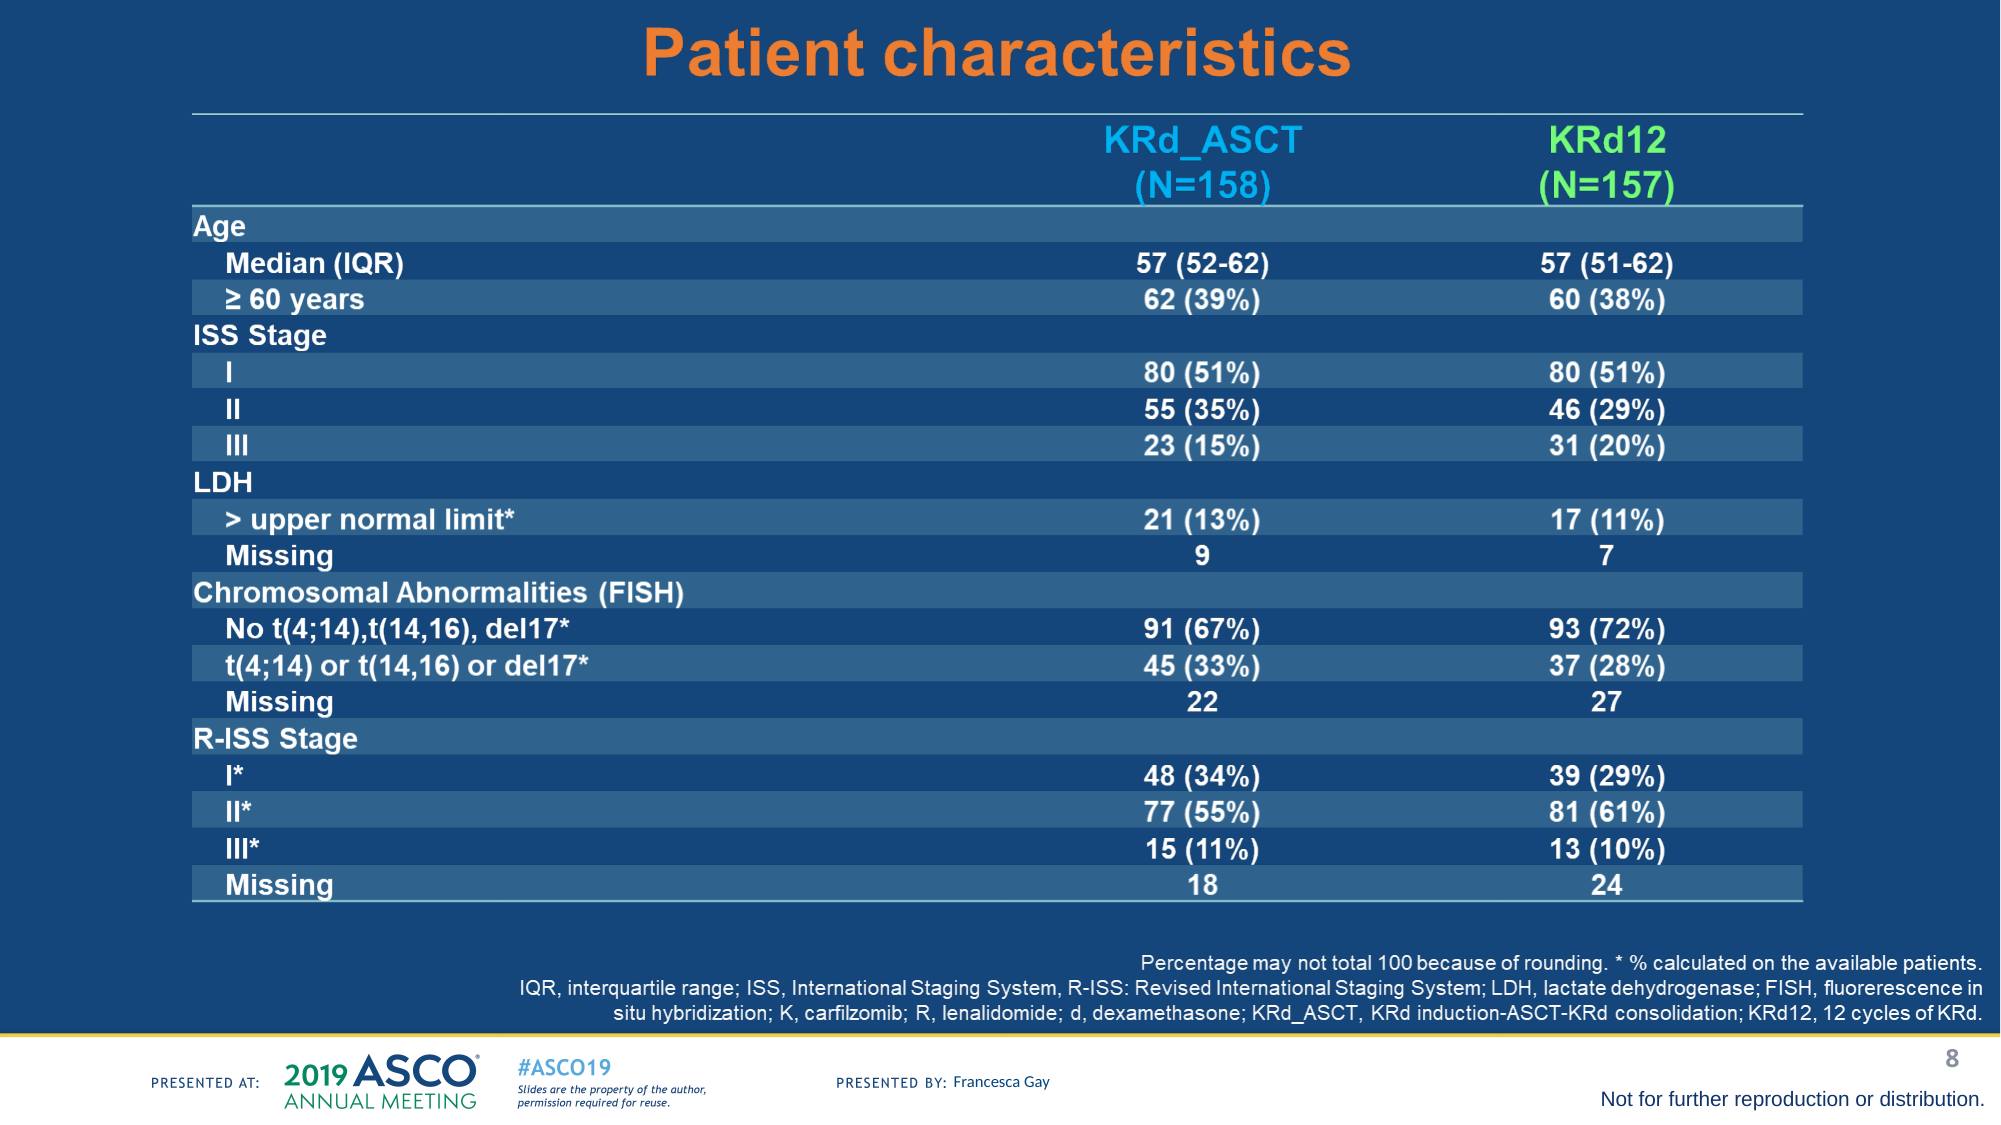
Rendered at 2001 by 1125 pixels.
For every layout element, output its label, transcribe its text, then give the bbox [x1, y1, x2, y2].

picture [0, 0, 2001, 1125]
text_box Francesca Gay [938, 1063, 1369, 1099]
text_box Not for further reproduction or distribution. [1557, 1080, 2000, 1119]
slide_number 8 [1911, 1037, 1975, 1080]
